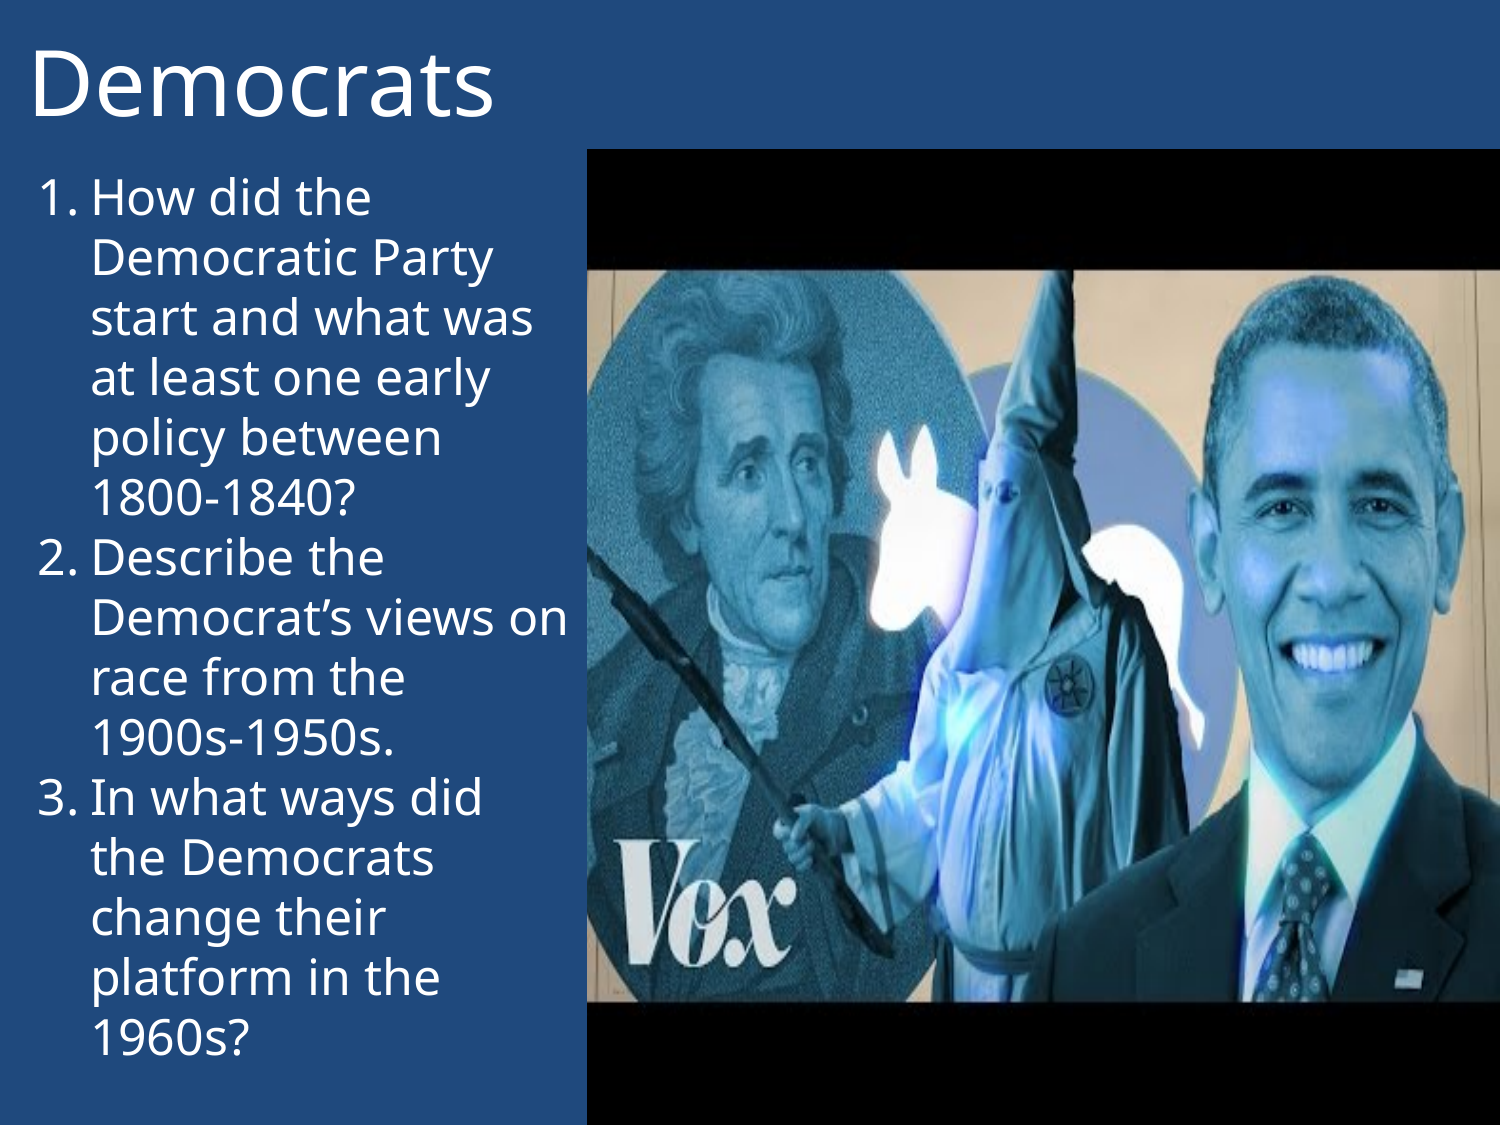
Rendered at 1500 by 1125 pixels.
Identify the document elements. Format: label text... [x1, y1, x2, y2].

list How did the Democratic Party start and what was at least one early policy between 1800-1840? Describe the Democrat’s views on race from the 1900s-1950s. In what ways did the Democrats change their platform in the 1960s? [0, 149, 586, 1125]
title Democrats [12, 0, 625, 149]
picture [587, 149, 1500, 1125]
